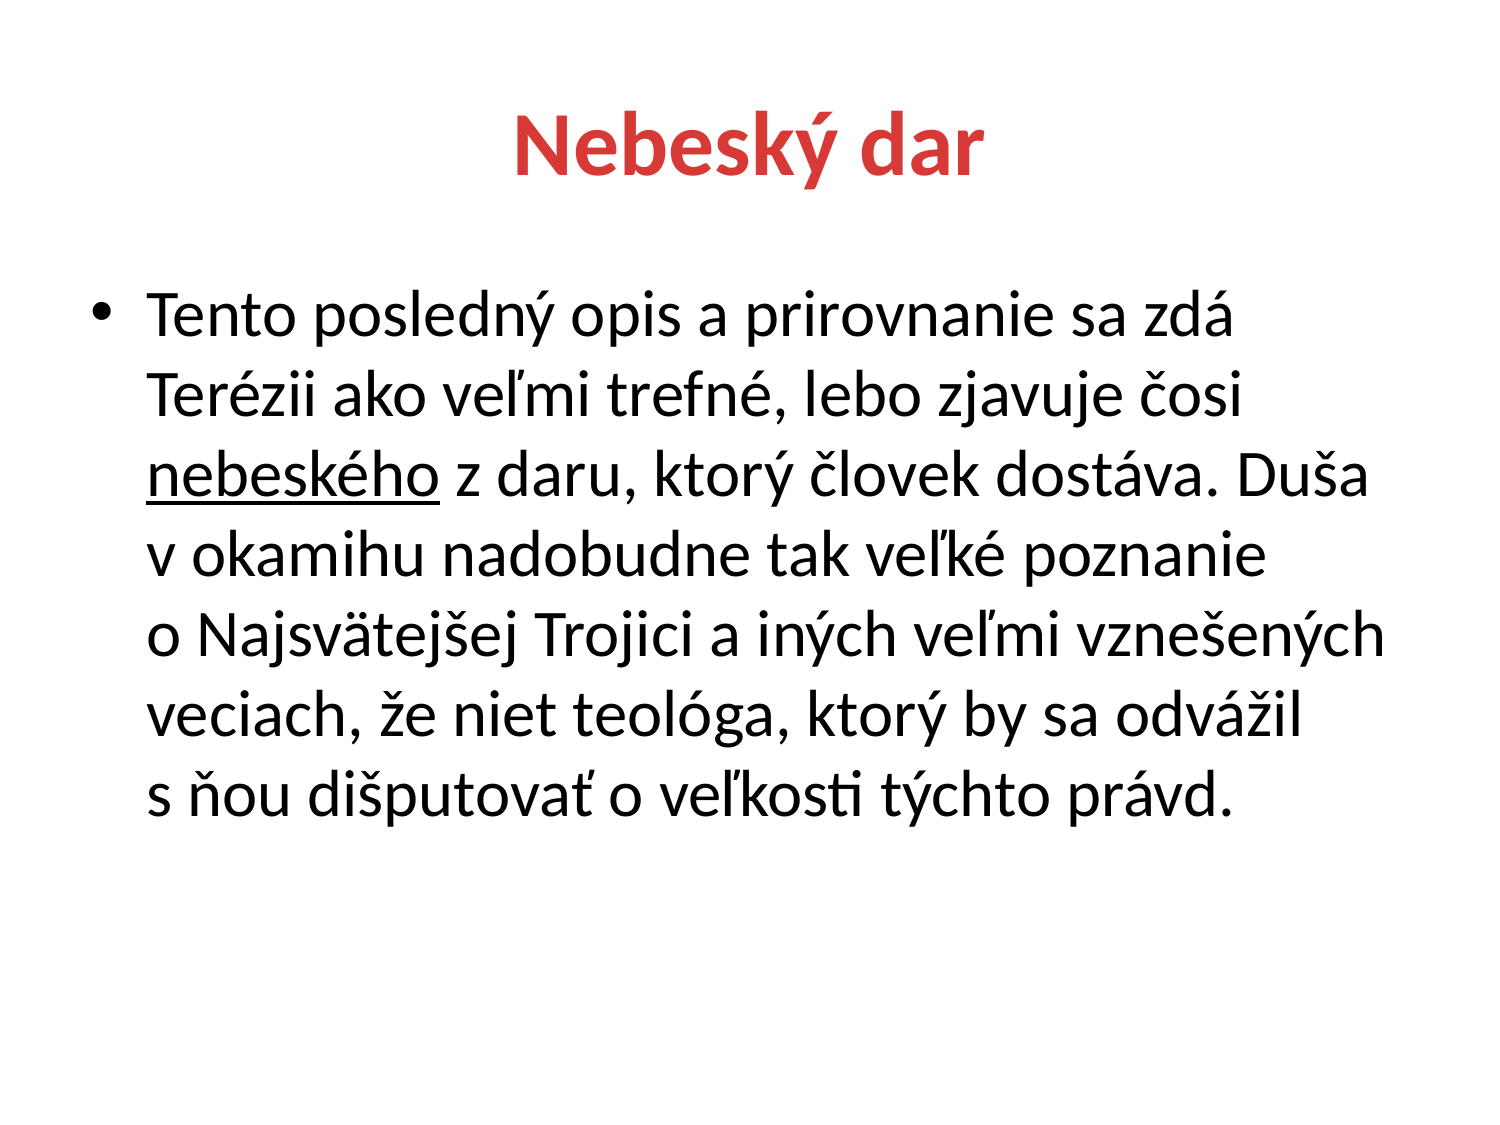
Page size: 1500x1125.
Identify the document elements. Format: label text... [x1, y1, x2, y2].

title Nebeský dar [75, 45, 1425, 233]
list Tento posledný opis a prirovnanie sa zdá Terézii ako veľmi trefné, lebo zjavuje čosi nebeského z daru, ktorý človek dostáva. Duša v okamihu nadobudne tak veľké poznanie o Najsvätejšej Trojici a iných veľmi vznešených veciach, že niet teológa, ktorý by sa odvážil s ňou dišputovať o veľkosti týchto právd. [75, 262, 1425, 1005]
